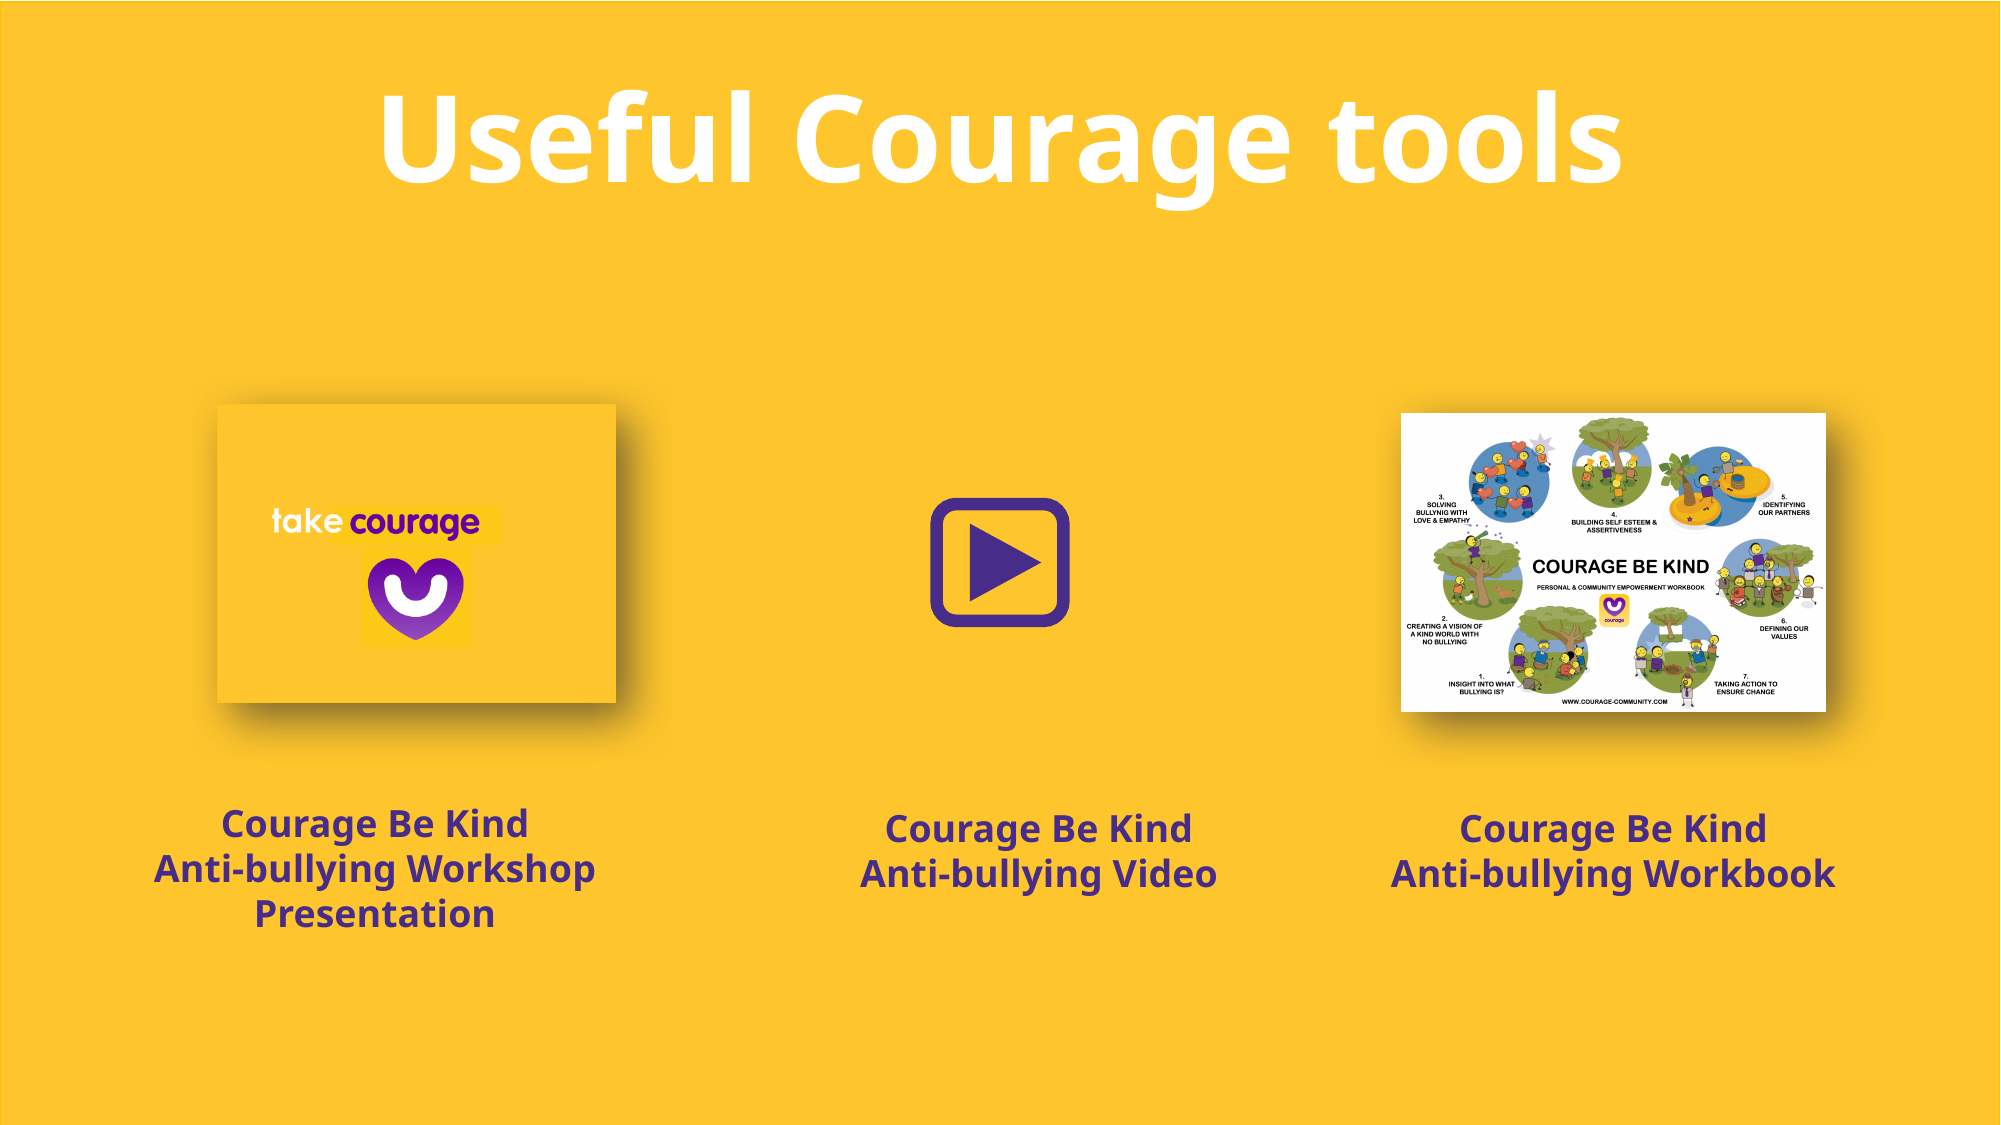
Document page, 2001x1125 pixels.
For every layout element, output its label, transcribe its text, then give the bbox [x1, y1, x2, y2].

text_box Courage Be Kind Anti-bullying Video [734, 797, 1309, 947]
text_box Fred told me he thinks you are a loser! [1392, 404, 1865, 750]
text_box Courage Be Kind Anti-bullying Workshop Presentation [134, 792, 616, 943]
text_box [0, 1, 2000, 54]
text_box Fred told me he thinks you are a loser! [208, 395, 655, 743]
text_box [0, 214, 2000, 1125]
text_box Courage Be Kind Anti-bullying Workbook [1309, 797, 1918, 947]
picture [1401, 413, 1827, 712]
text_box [936, 504, 1064, 621]
text_box Useful Courage tools [0, 54, 2000, 214]
picture [217, 404, 616, 704]
